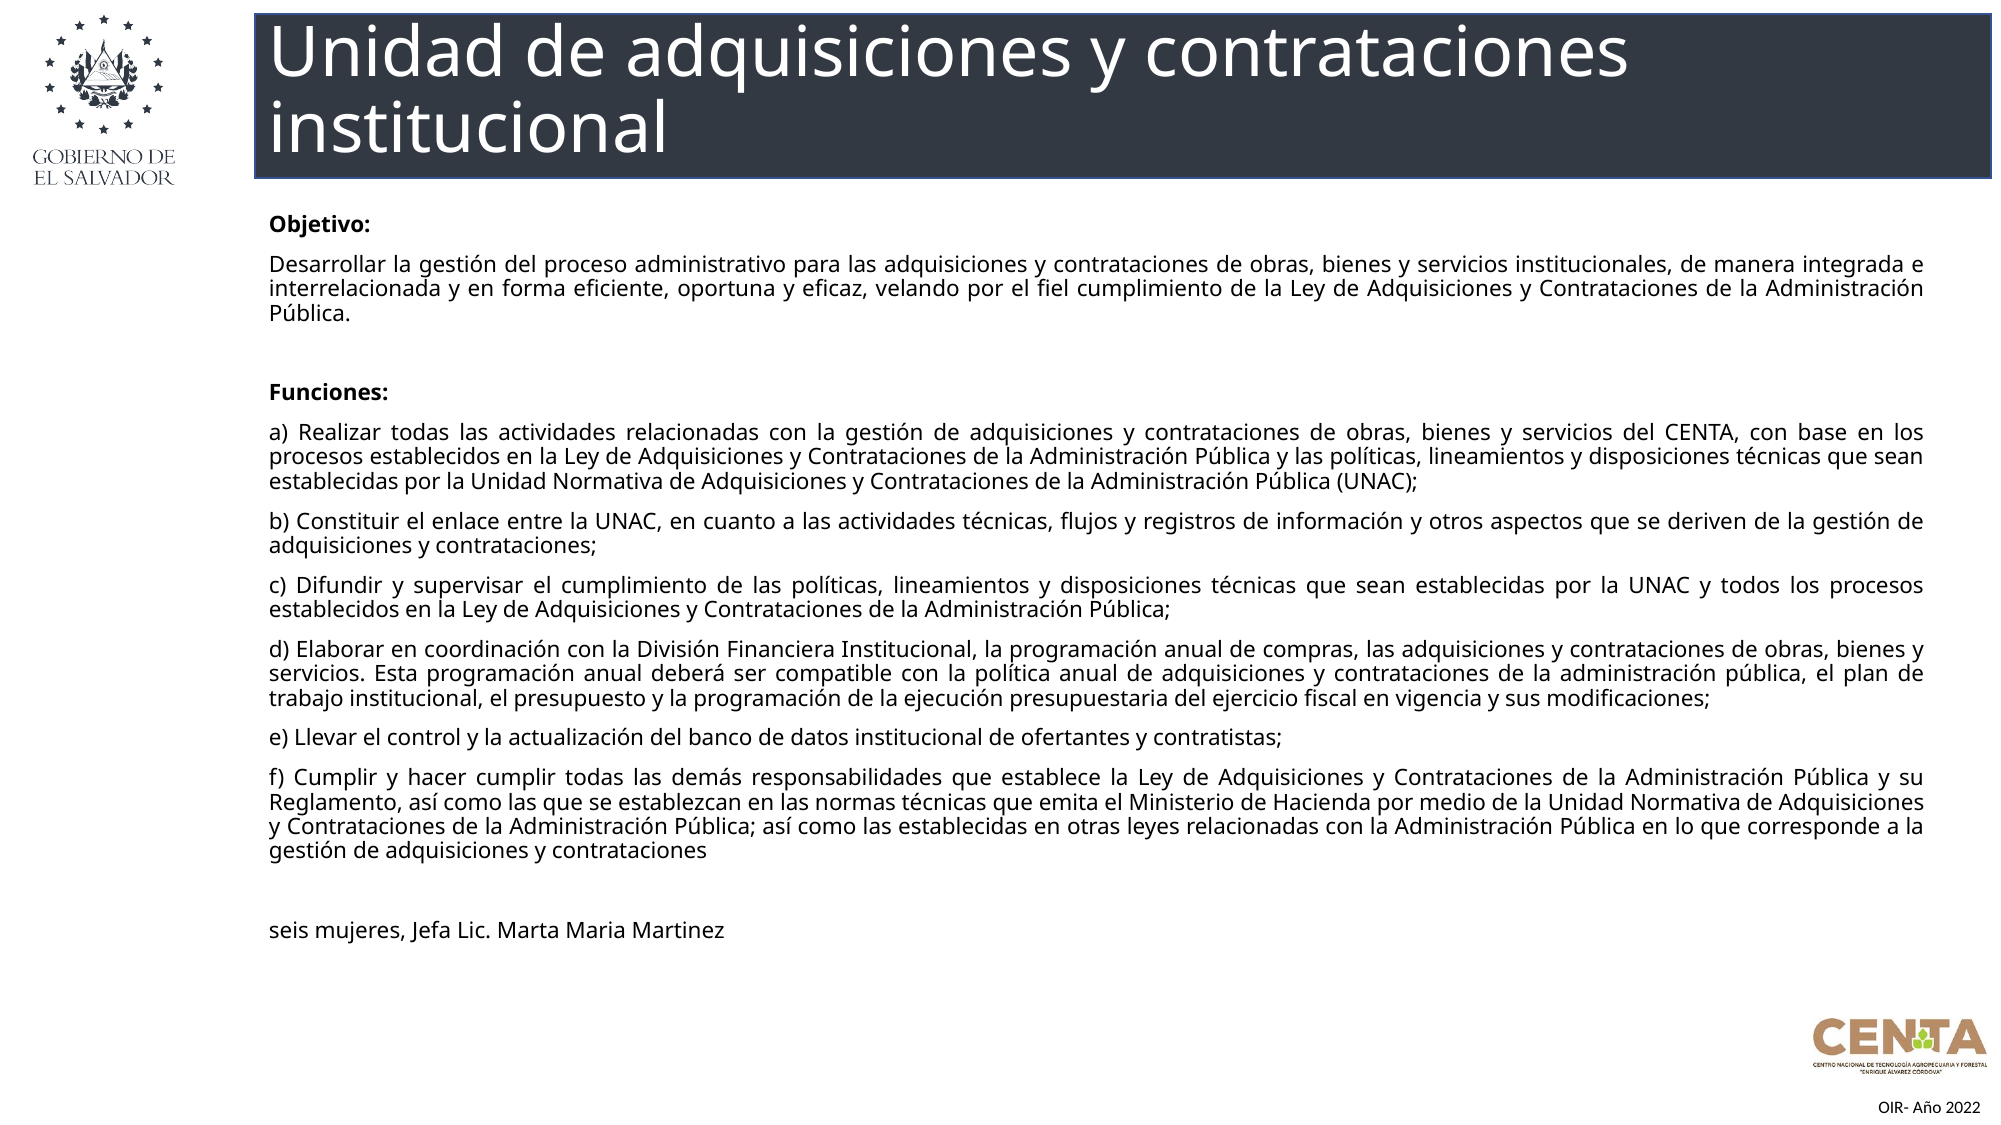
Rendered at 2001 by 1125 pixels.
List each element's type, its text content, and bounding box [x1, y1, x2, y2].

picture [1813, 1018, 1987, 1075]
text_box OIR- Año 2022 [1863, 1088, 2000, 1125]
list Objetivo: Desarrollar la gestión del proceso administrativo para las adquisiciones y contrataciones de obras, bienes y servicios institucionales, de manera integrada e interrelacionada y en forma eficiente, oportuna y eficaz, velando por el fiel cumplimiento de la Ley de Adquisiciones y Contrataciones de la Administración Pública. Funciones: a) Realizar todas las actividades relacionadas con la gestión de adquisiciones y contrataciones de obras, bienes y servicios del CENTA, con base en los procesos establecidos en la Ley de Adquisiciones y Contrataciones de la Administración Pública y las políticas, lineamientos y disposiciones técnicas que sean establecidas por la Unidad Normativa de Adquisiciones y Contrataciones de la Administración Pública (UNAC); b) Constituir el enlace entre la UNAC, en cuanto a las actividades técnicas, flujos y registros de información y otros aspectos que se deriven de la gestión de adquisiciones y contrataciones; c) Difundir y supervisar el cumplimiento de las políticas, lineamientos y disposiciones técnicas que sean establecidas por la UNAC y todos los procesos establecidos en la Ley de Adquisiciones y Contrataciones de la Administración Pública; d) Elaborar en coordinación con la División Financiera Institucional, la programación anual de compras, las adquisiciones y contrataciones de obras, bienes y servicios. Esta programación anual deberá ser compatible con la política anual de adquisiciones y contrataciones de la administración pública, el plan de trabajo institucional, el presupuesto y la programación de la ejecución presupuestaria del ejercicio fiscal en vigencia y sus modificaciones; e) Llevar el control y la actualización del banco de datos institucional de ofertantes y contratistas; f) Cumplir y hacer cumplir todas las demás responsabilidades que establece la Ley de Adquisiciones y Contrataciones de la Administración Pública y su Reglamento, así como las que se establezcan en las normas técnicas que emita el Ministerio de Hacienda por medio de la Unidad Normativa de Adquisiciones y Contrataciones de la Administración Pública; así como las establecidas en otras leyes relacionadas con la Administración Pública en lo que corresponde a la gestión de adquisiciones y contrataciones seis mujeres, Jefa Lic. Marta Maria Martinez [253, 205, 1941, 955]
picture [33, 14, 175, 185]
title Unidad de adquisiciones y contrataciones institucional [253, 0, 1941, 186]
